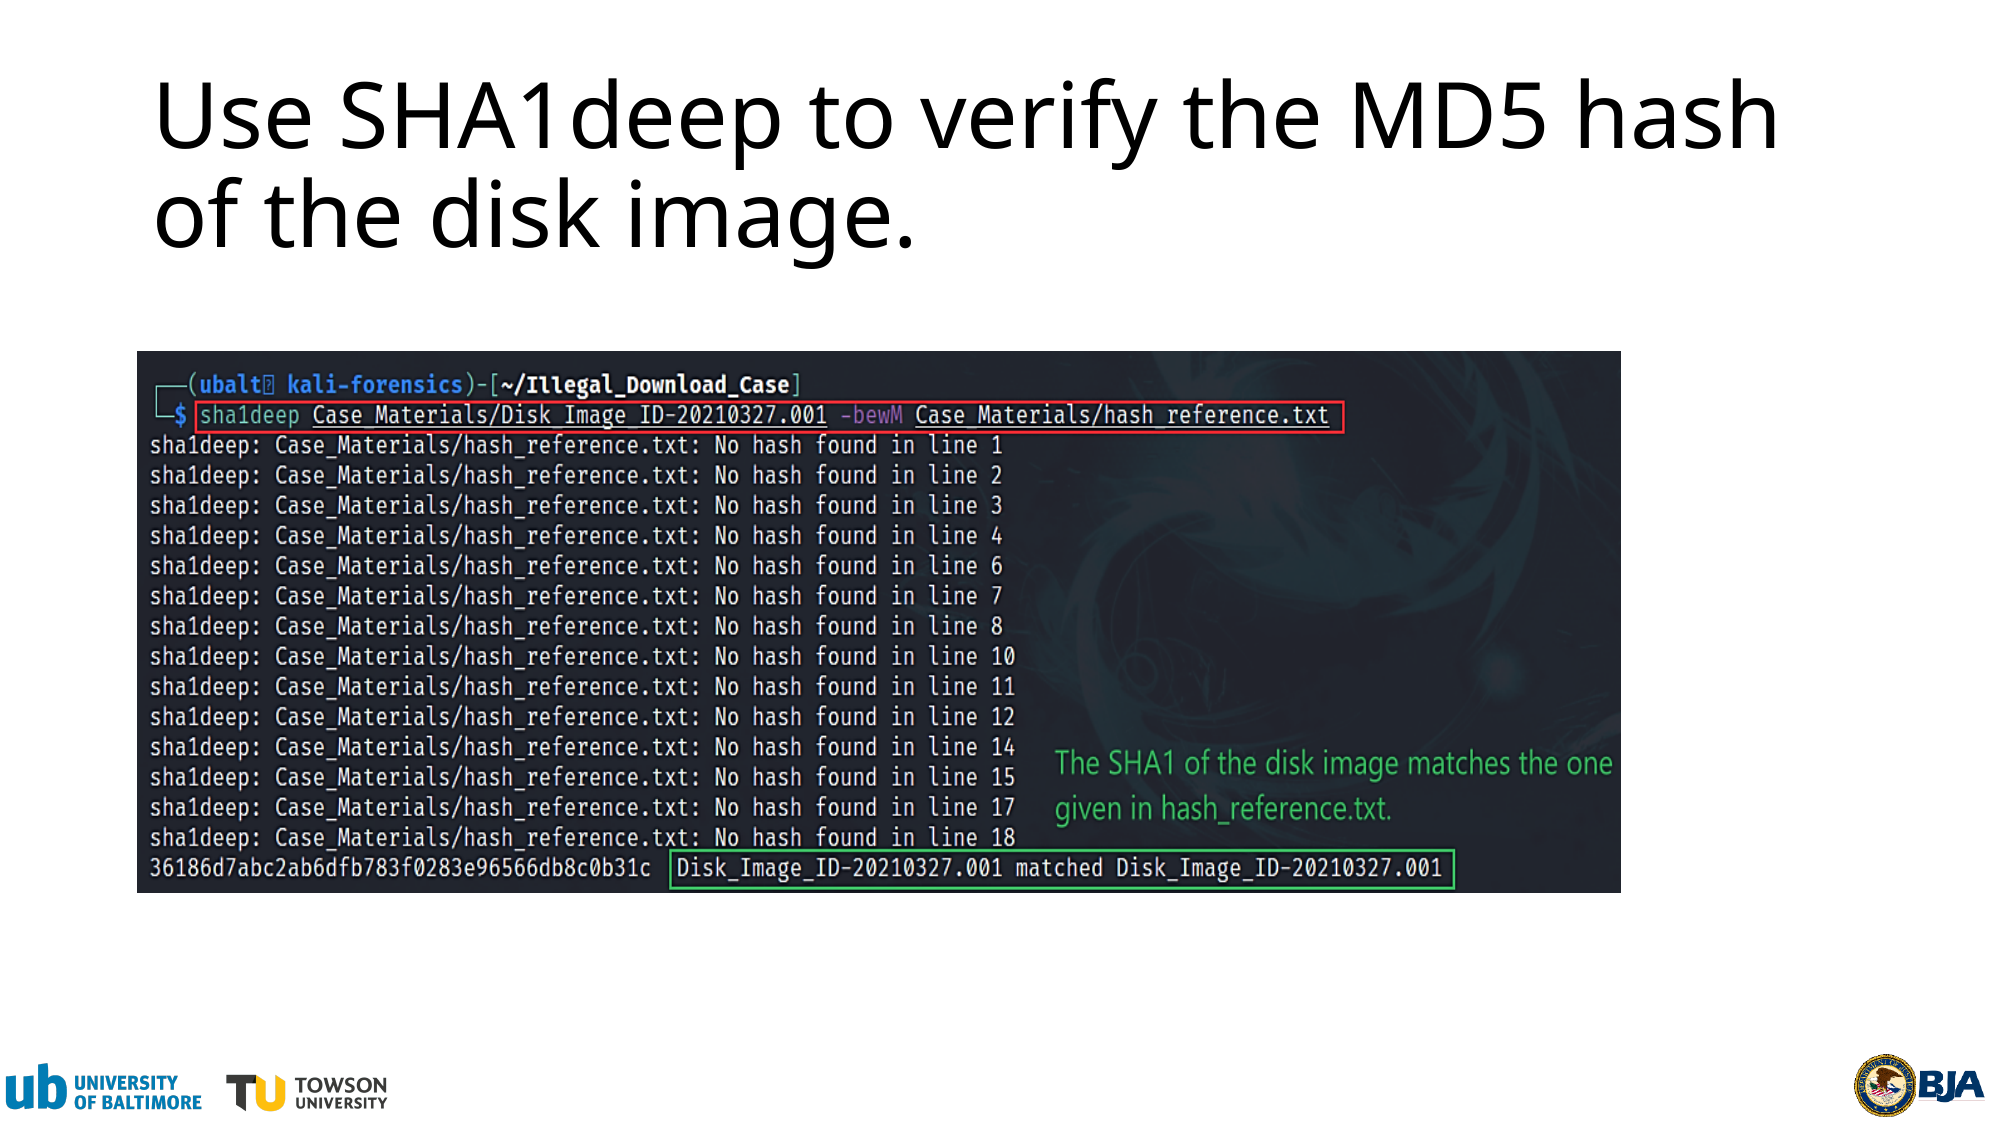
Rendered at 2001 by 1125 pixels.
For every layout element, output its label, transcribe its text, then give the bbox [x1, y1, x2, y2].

picture [0, 1031, 407, 1125]
picture [1854, 1054, 1986, 1117]
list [137, 351, 1621, 893]
title Use SHA1deep to verify the MD5 hash of the disk image. [137, 59, 1863, 278]
